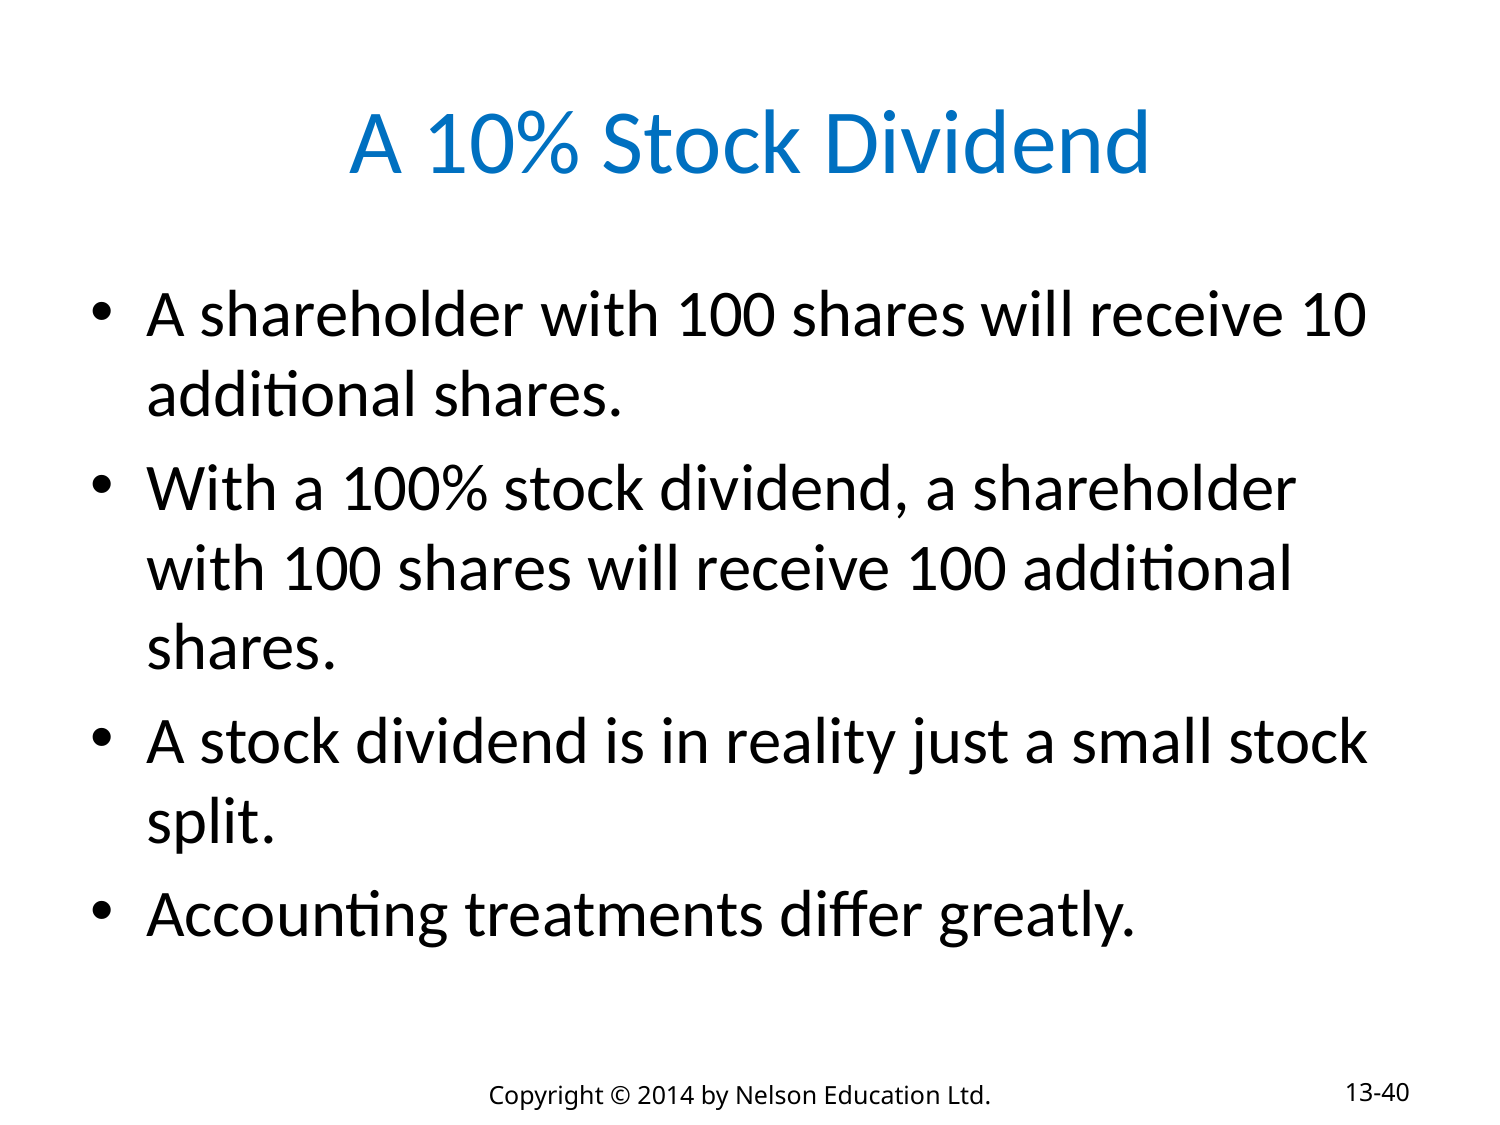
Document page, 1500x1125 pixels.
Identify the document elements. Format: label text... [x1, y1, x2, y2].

slide_number 13-40 [1312, 1063, 1425, 1124]
footer Copyright © 2014 by Nelson Education Ltd. [337, 1065, 1150, 1125]
list A shareholder with 100 shares will receive 10 additional shares. With a 100% stock dividend, a shareholder with 100 shares will receive 100 additional shares. A stock dividend is in reality just a small stock split. Accounting treatments differ greatly. [74, 262, 1426, 1006]
title A 10% Stock Dividend [76, 42, 1427, 231]
